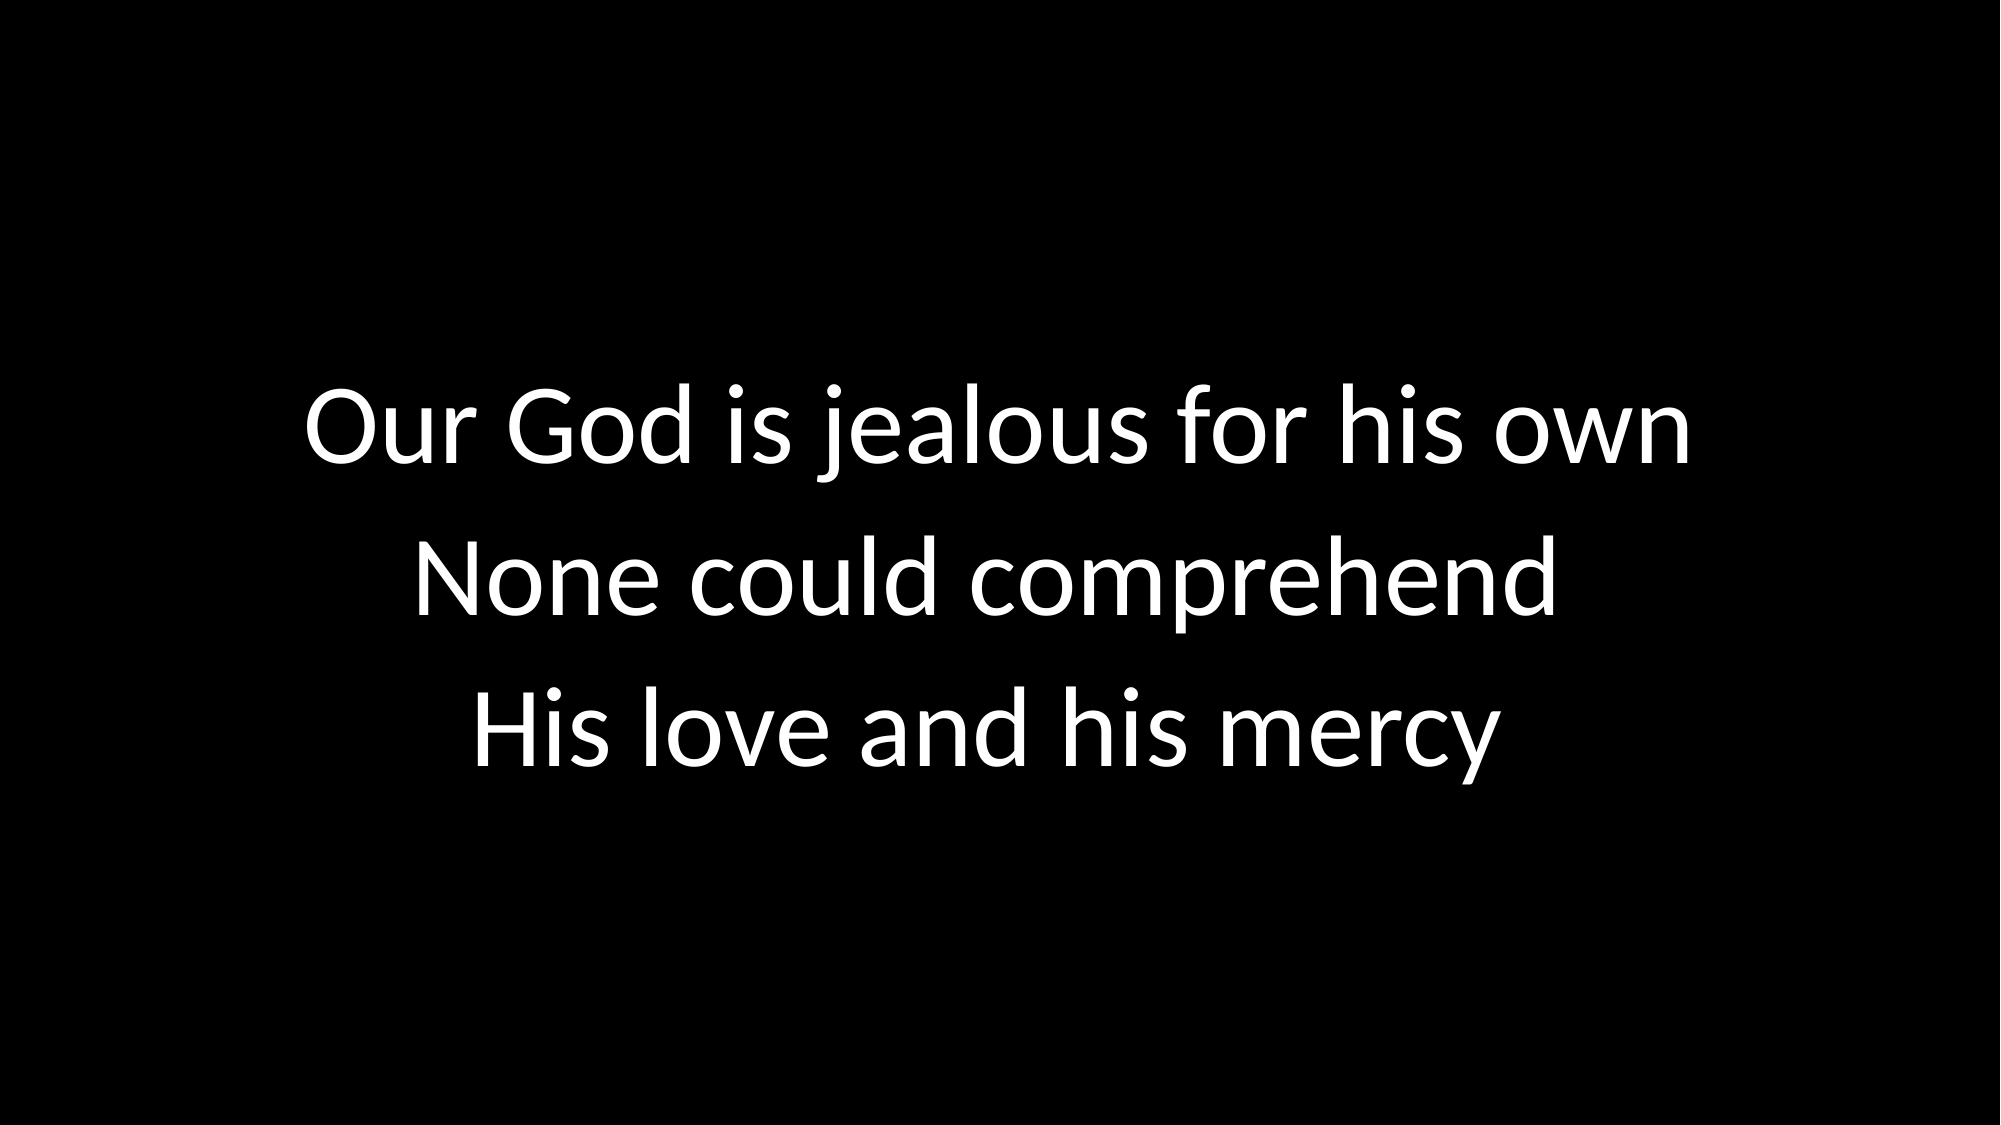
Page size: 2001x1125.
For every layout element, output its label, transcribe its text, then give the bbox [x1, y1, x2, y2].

title Our God is jealous for his own None could comprehend His love and his mercy [0, 0, 2000, 1125]
